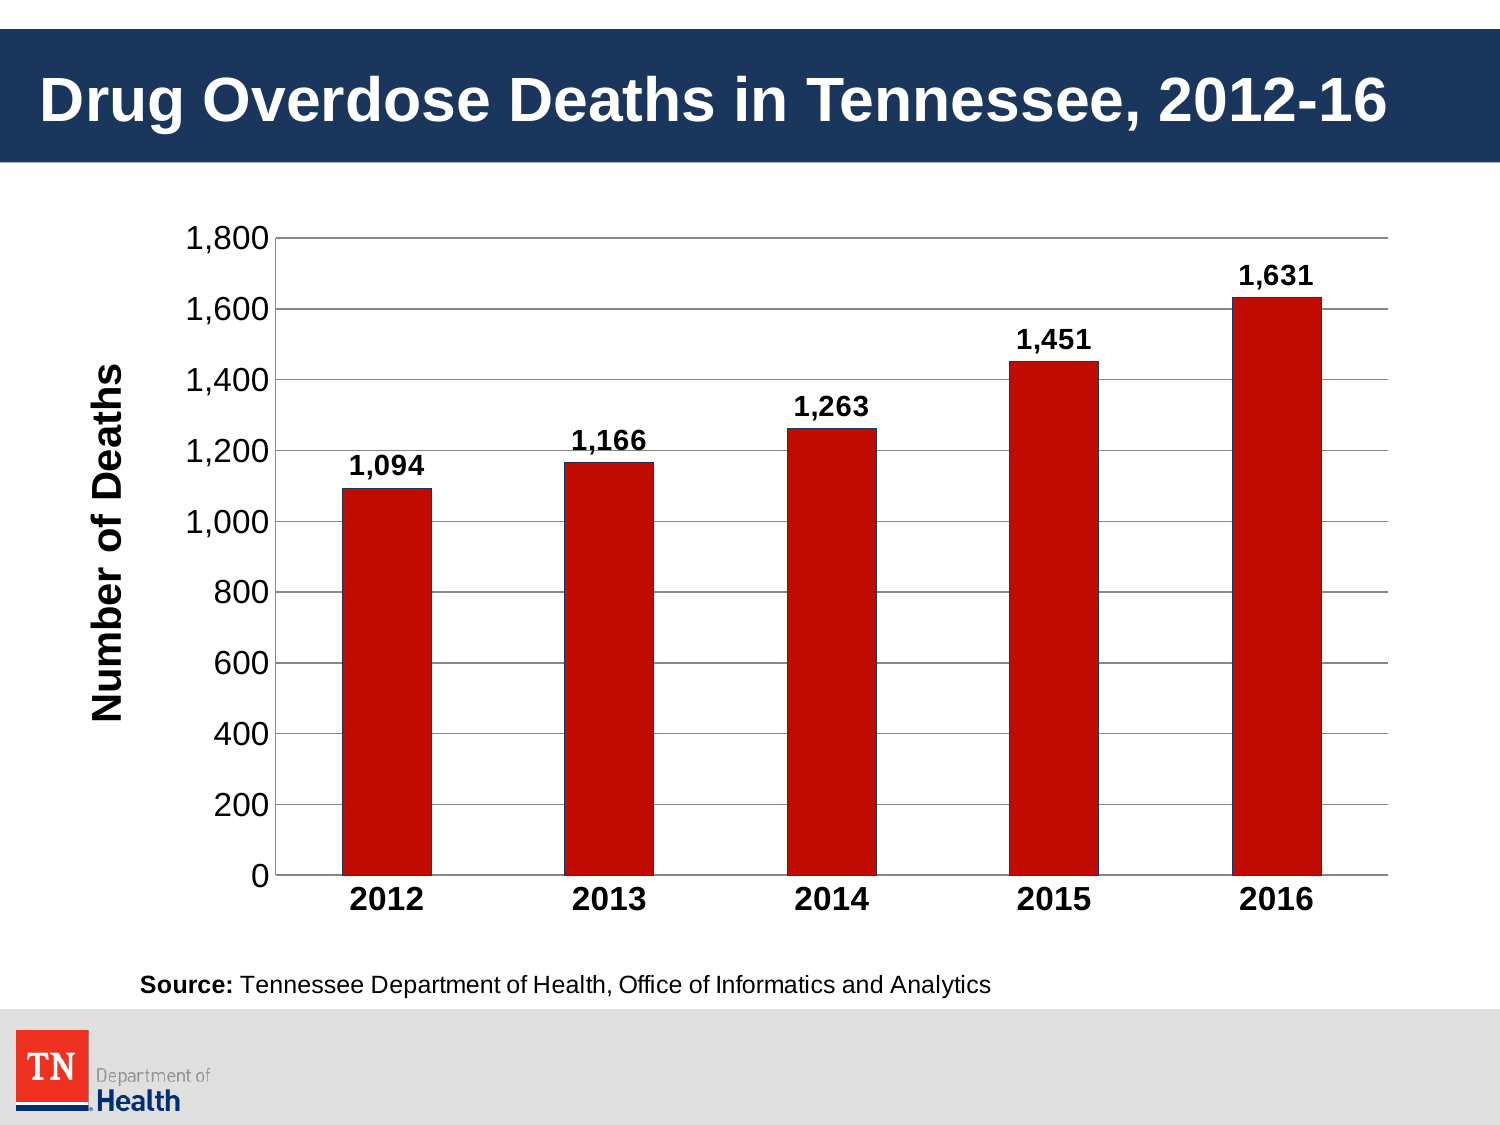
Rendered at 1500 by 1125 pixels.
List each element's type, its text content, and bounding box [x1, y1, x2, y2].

title Drug Overdose Deaths in Tennessee, 2012-16 [24, 29, 1475, 165]
chart [37, 195, 1476, 1010]
